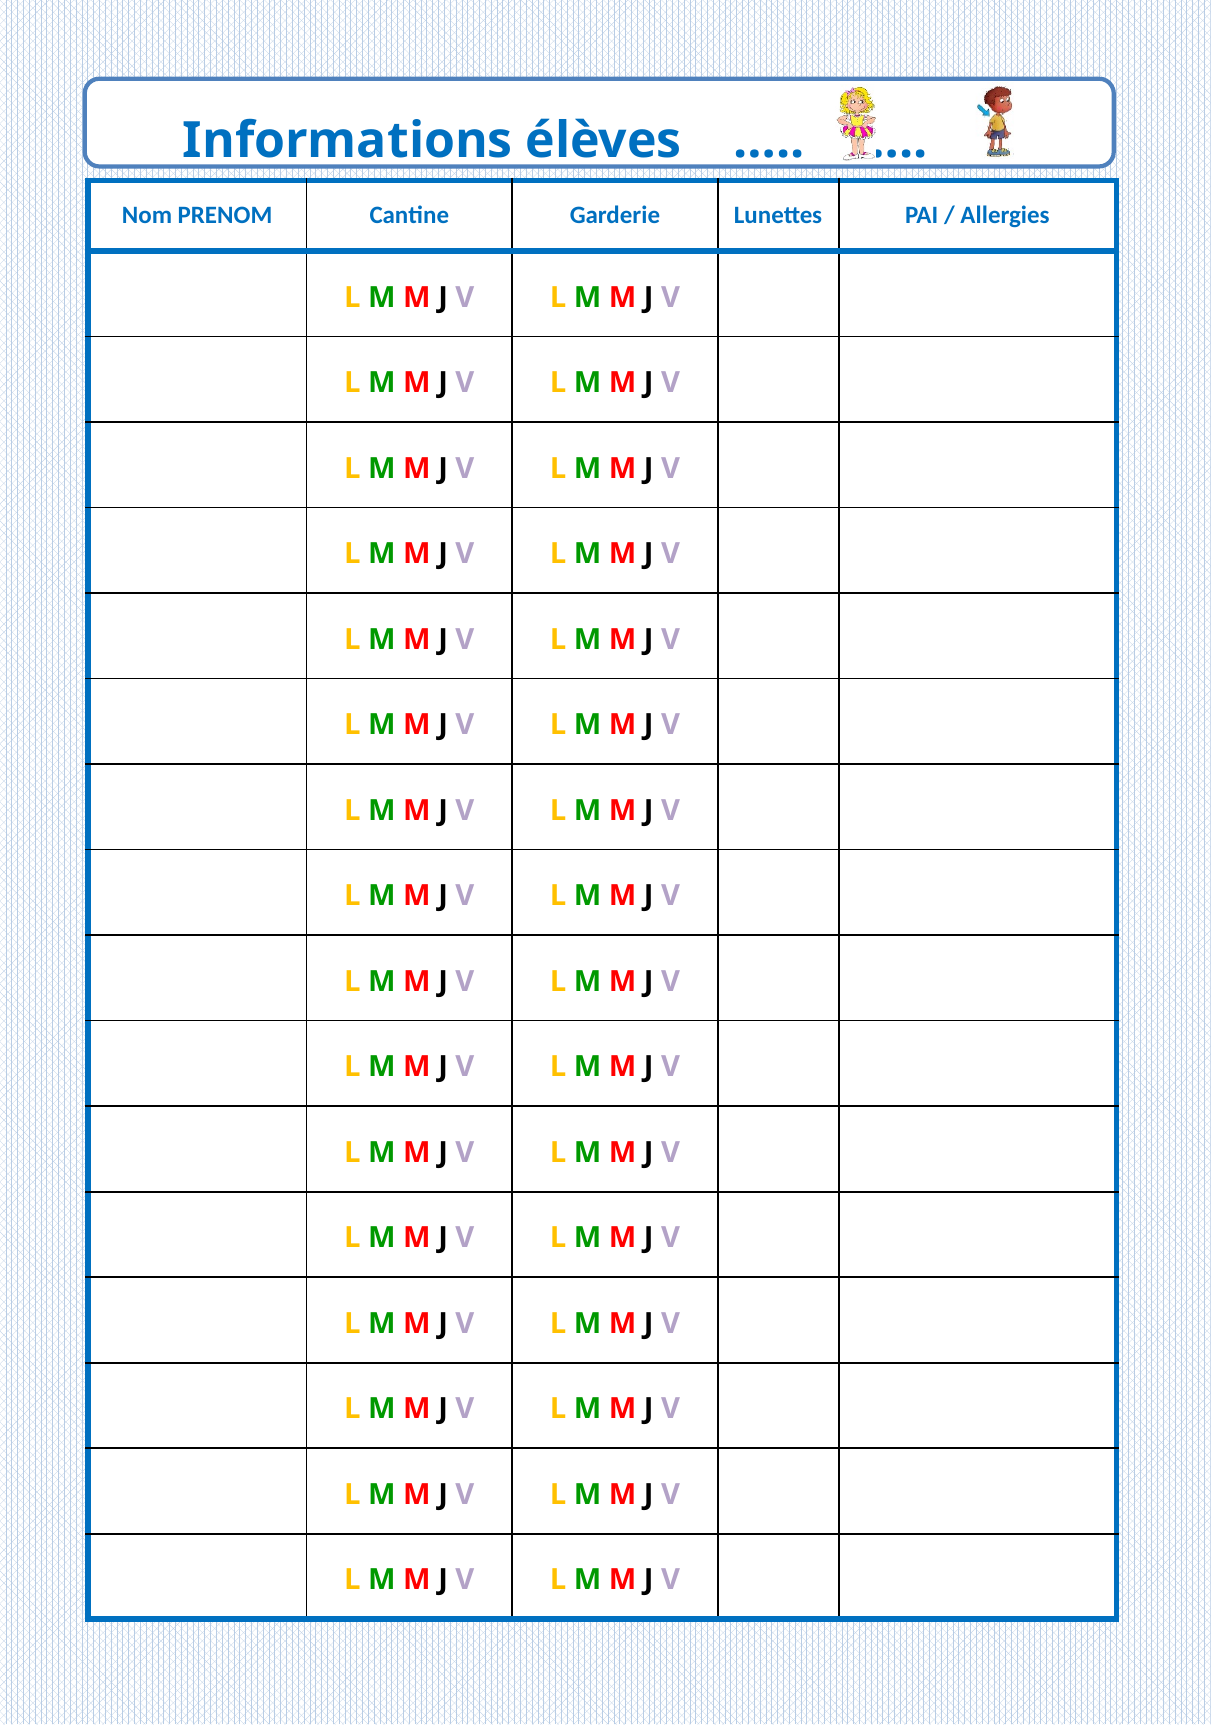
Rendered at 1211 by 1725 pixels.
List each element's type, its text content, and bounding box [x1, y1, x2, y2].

table_cell [91, 936, 306, 1020]
table_cell [91, 765, 306, 849]
picture [975, 81, 1014, 160]
table_cell L M M J V [513, 850, 717, 934]
table_cell L M M J V [307, 1107, 511, 1191]
table_cell [840, 508, 1114, 592]
table_cell [840, 936, 1114, 1020]
table_cell [91, 1021, 306, 1105]
table_cell L M M J V [513, 1364, 717, 1447]
table_cell [719, 423, 838, 507]
table_cell L M M J V [307, 337, 511, 421]
table_cell L M M J V [513, 679, 717, 763]
table_cell L M M J V [307, 1449, 511, 1533]
table_cell L M M J V [513, 337, 717, 421]
table_cell L M M J V [513, 1107, 717, 1191]
table_cell [840, 1535, 1114, 1616]
table_cell [719, 1021, 838, 1105]
table_cell [840, 423, 1114, 507]
table_cell L M M J V [307, 1535, 511, 1616]
table_cell L M M J V [513, 1193, 717, 1276]
table_cell [719, 936, 838, 1020]
table_cell [91, 423, 306, 507]
table_cell L M M J V [307, 679, 511, 763]
table_cell [840, 679, 1114, 763]
table_cell [840, 1364, 1114, 1447]
table_cell [91, 337, 306, 421]
table_header Garderie [513, 183, 717, 248]
table_header PAI / Allergies [840, 183, 1114, 248]
table_cell [91, 1364, 306, 1447]
table_cell [719, 679, 838, 763]
table_cell [91, 1107, 306, 1191]
table_cell [719, 254, 838, 336]
table_cell L M M J V [513, 765, 717, 849]
table_cell [719, 1107, 838, 1191]
table_cell [91, 1449, 306, 1533]
table_cell [719, 508, 838, 592]
table_cell [840, 254, 1114, 336]
table_cell [91, 254, 306, 336]
picture [835, 84, 877, 161]
table_header Cantine [307, 183, 511, 248]
table_cell L M M J V [307, 508, 511, 592]
text_box Informations élèves ….. ….. [82, 76, 1116, 169]
table_cell L M M J V [307, 936, 511, 1020]
table_cell [91, 1278, 306, 1362]
table_cell [840, 850, 1114, 934]
table_cell [719, 594, 838, 678]
table_cell [840, 1021, 1114, 1105]
table_header Nom PRENOM [91, 183, 306, 248]
table_cell [719, 1535, 838, 1616]
table_header Lunettes [719, 183, 838, 248]
table_cell L M M J V [513, 1449, 717, 1533]
table_cell [91, 850, 306, 934]
table_cell L M M J V [513, 508, 717, 592]
table_cell L M M J V [307, 850, 511, 934]
table_cell L M M J V [307, 594, 511, 678]
table_cell [91, 594, 306, 678]
table_cell [840, 594, 1114, 678]
table_cell [719, 1364, 838, 1447]
table_cell [840, 1193, 1114, 1276]
table_cell [91, 1535, 306, 1616]
table_cell [719, 1193, 838, 1276]
table_cell L M M J V [513, 1278, 717, 1362]
table_cell L M M J V [513, 1021, 717, 1105]
table_cell L M M J V [307, 1021, 511, 1105]
table_cell [719, 337, 838, 421]
table_cell [91, 679, 306, 763]
table_cell L M M J V [513, 594, 717, 678]
table_cell L M M J V [307, 1278, 511, 1362]
table_cell [719, 765, 838, 849]
table_cell [719, 1449, 838, 1533]
table_cell [719, 850, 838, 934]
table_cell [840, 765, 1114, 849]
table_cell [840, 1107, 1114, 1191]
table_cell L M M J V [307, 1193, 511, 1276]
table_cell L M M J V [307, 765, 511, 849]
table_cell [840, 337, 1114, 421]
table_cell [719, 1278, 838, 1362]
table_cell [91, 1193, 306, 1276]
table_cell L M M J V [307, 254, 511, 336]
table_cell [840, 1449, 1114, 1533]
table_cell L M M J V [513, 1535, 717, 1616]
table_cell [840, 1278, 1114, 1362]
table_cell L M M J V [307, 1364, 511, 1447]
table_cell [91, 508, 306, 592]
table_cell L M M J V [307, 423, 511, 507]
table_cell L M M J V [513, 254, 717, 336]
table_cell L M M J V [513, 423, 717, 507]
table_cell L M M J V [513, 936, 717, 1020]
